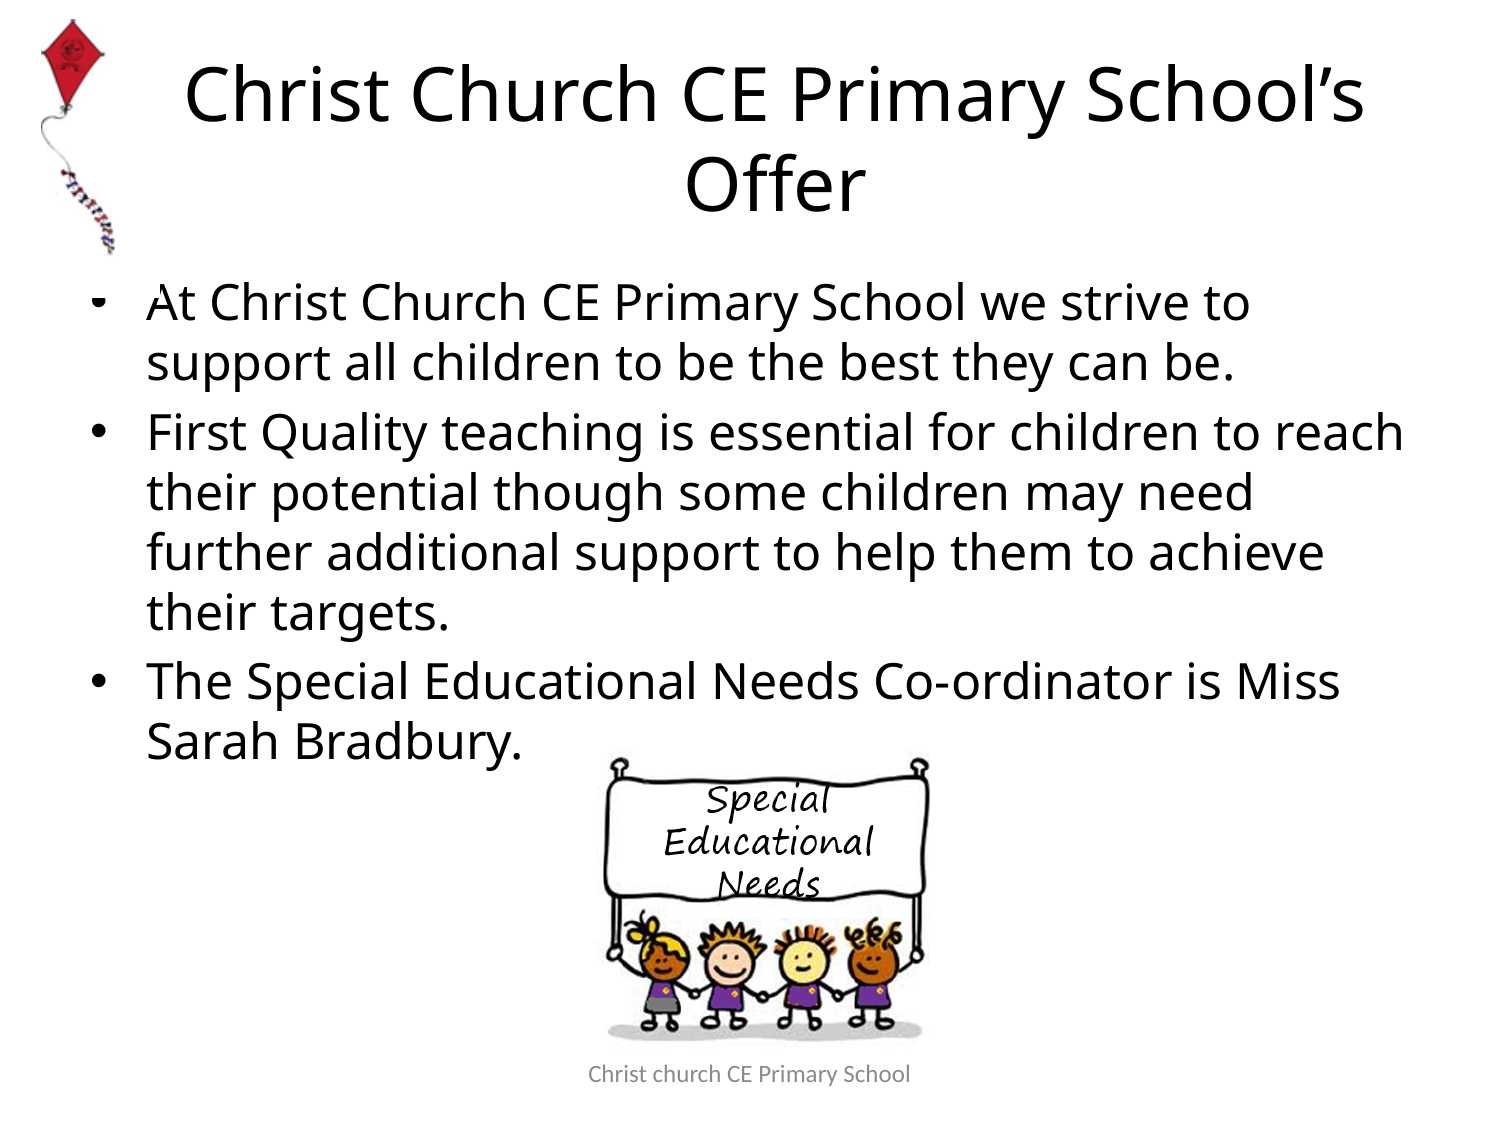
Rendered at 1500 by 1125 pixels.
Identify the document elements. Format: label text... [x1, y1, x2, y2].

picture [584, 751, 952, 1055]
picture [40, 18, 160, 299]
list At Christ Church CE Primary School we strive to support all children to be the best they can be. First Quality teaching is essential for children to reach their potential though some children may need further additional support to help them to achieve their targets. The Special Educational Needs Co-ordinator is Miss Sarah Bradbury. [75, 262, 1425, 1005]
title Christ Church CE Primary School’s Offer [164, 42, 1451, 231]
footer Christ church CE Primary School [512, 1042, 988, 1103]
